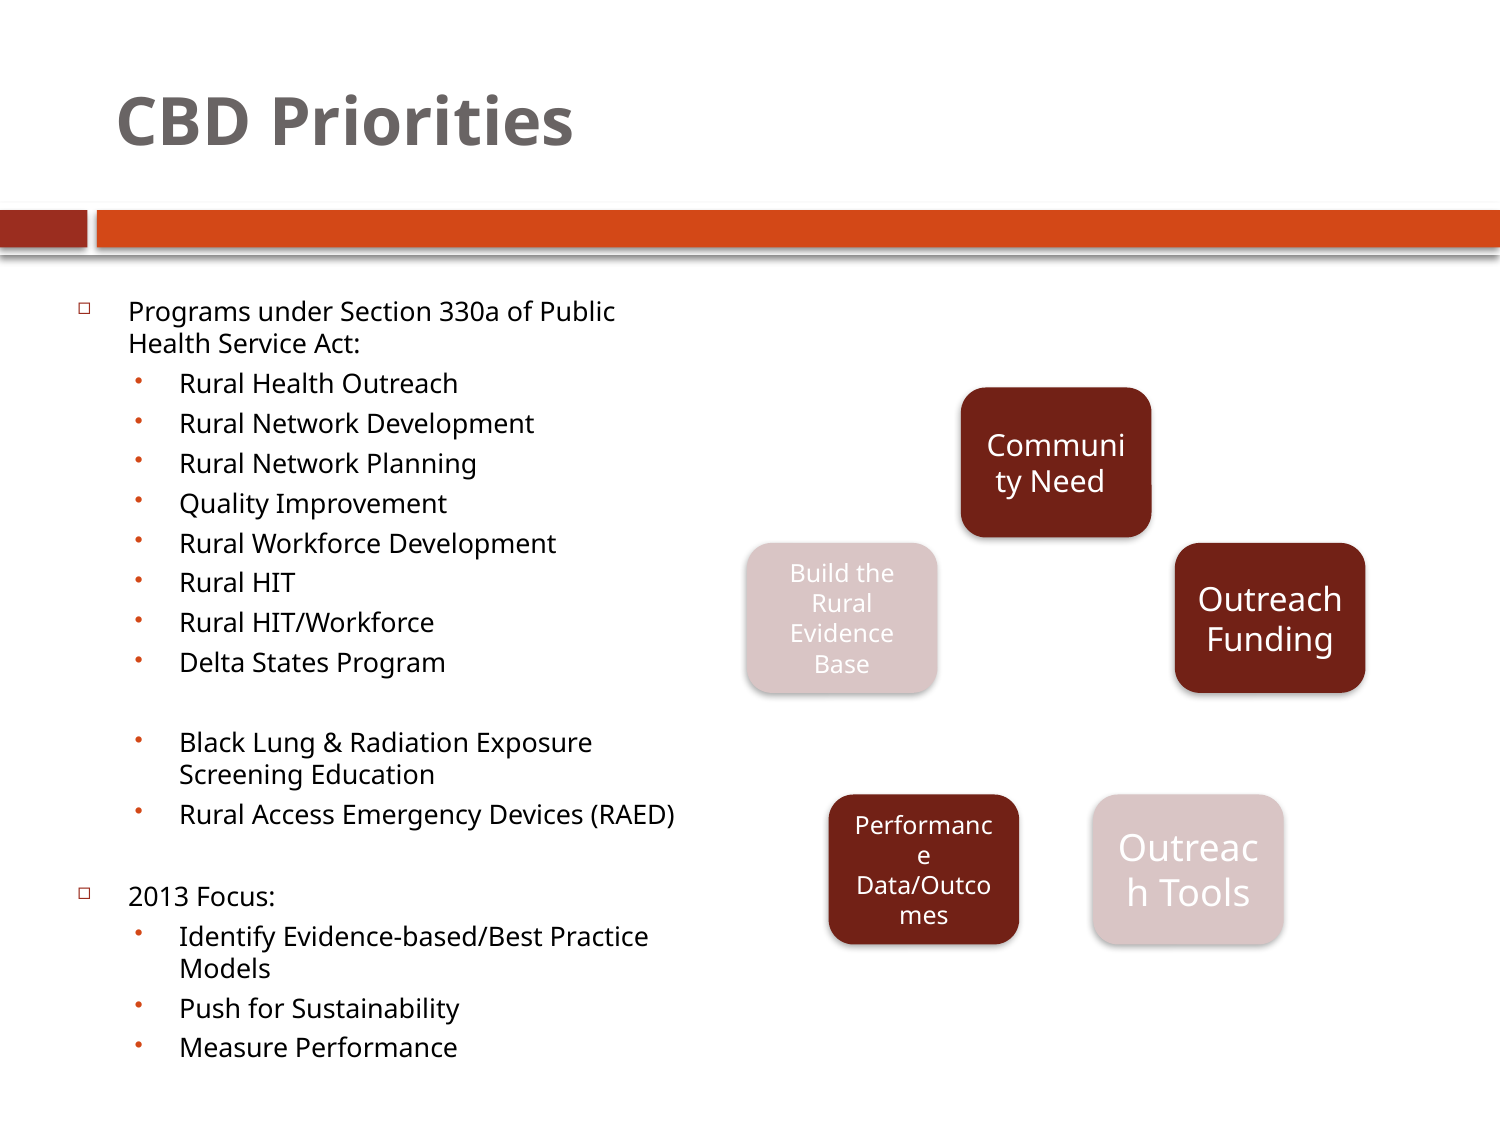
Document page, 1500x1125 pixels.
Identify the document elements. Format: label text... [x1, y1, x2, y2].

title CBD Priorities [100, 37, 1438, 200]
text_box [674, 387, 1438, 988]
list Programs under Section 330a of Public Health Service Act: Rural Health Outreach Rural Network Development Rural Network Planning Quality Improvement Rural Workforce Development Rural HIT Rural HIT/Workforce Delta States Program Black Lung & Radiation Exposure Screening Education Rural Access Emergency Devices (RAED) 2013 Focus: Identify Evidence-based/Best Practice Models Push for Sustainability Measure Performance [62, 287, 713, 1075]
